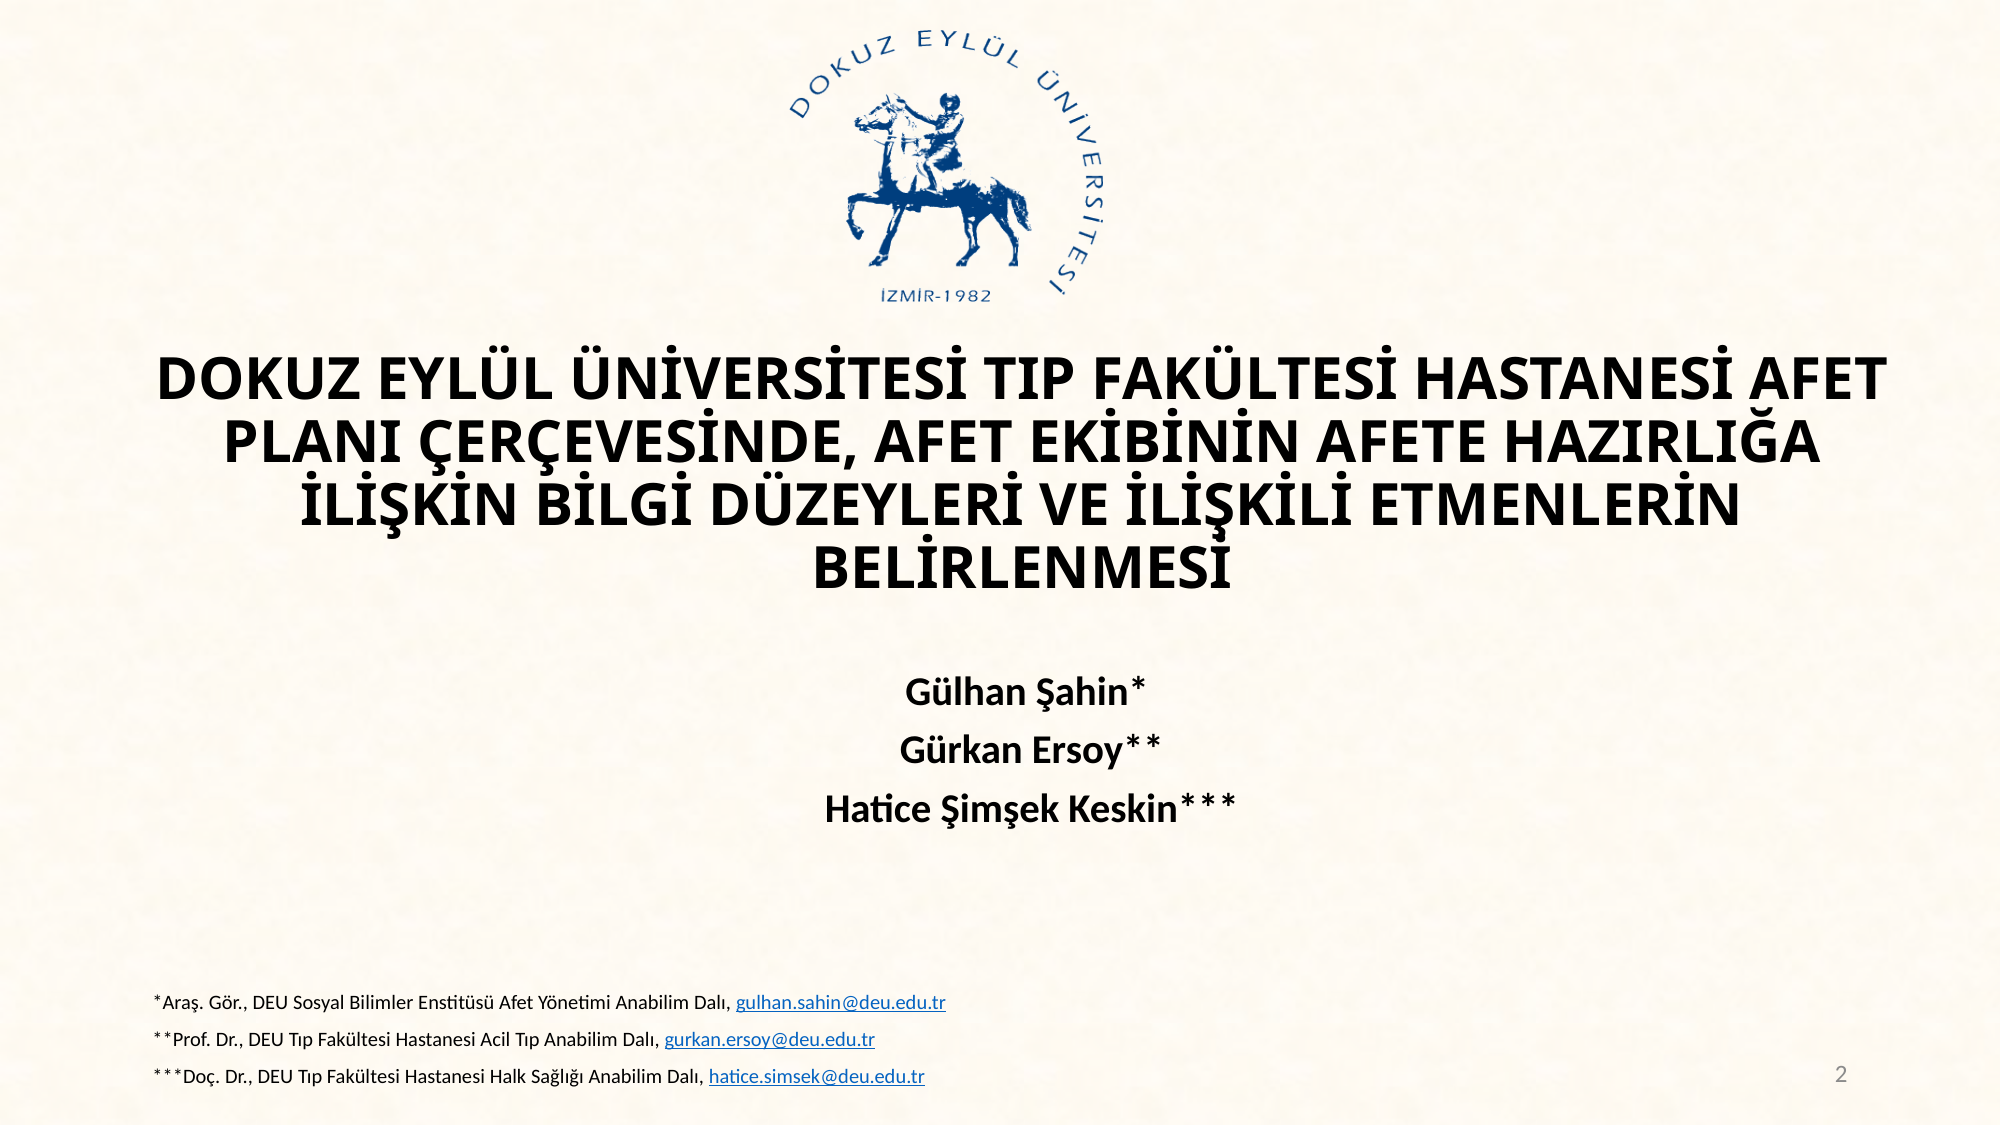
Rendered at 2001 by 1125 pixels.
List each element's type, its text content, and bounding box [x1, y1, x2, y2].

title DOKUZ EYLÜL ÜNİVERSİTESİ TIP FAKÜLTESİ HASTANESİ AFET PLANI ÇERÇEVESİNDE, AFET EKİBİNİN AFETE HAZIRLIĞA İLİŞKİN BİLGİ DÜZEYLERİ VE İLİŞKİLİ ETMENLERİN BELİRLENMESİ [127, 271, 1917, 617]
picture [789, 30, 1103, 302]
slide_number 2 [1412, 1042, 1863, 1103]
list Gülhan Şahin* Gürkan Ersoy** Hatice Şimşek Keskin*** *Araş. Gör., DEU Sosyal Bilimler Enstitüsü Afet Yönetimi Anabilim Dalı, gulhan.sahin@deu.edu.tr **Prof. Dr., DEU Tıp Fakültesi Hastanesi Acil Tıp Anabilim Dalı, gurkan.ersoy@deu.edu.tr ***Doç. Dr., DEU Tıp Fakültesi Hastanesi Halk Sağlığı Anabilim Dalı, hatice.simsek@deu.edu.tr [137, 599, 1927, 1101]
